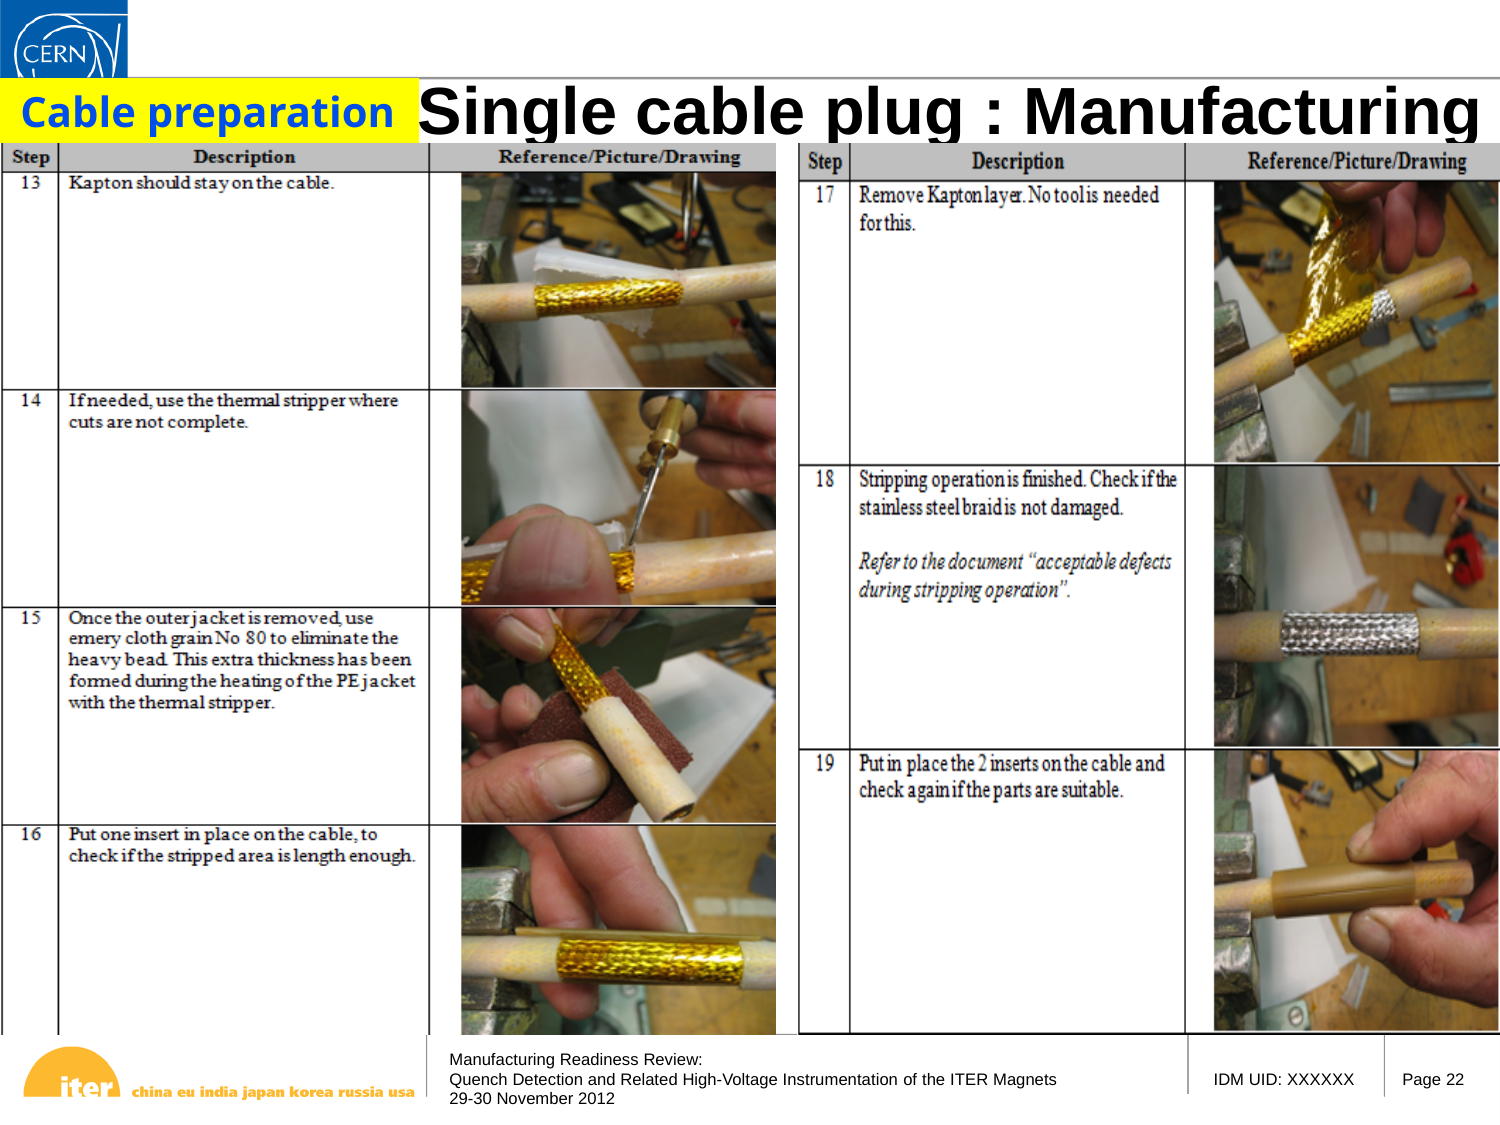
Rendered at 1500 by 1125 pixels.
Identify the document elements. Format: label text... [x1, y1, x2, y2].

picture [0, 143, 1500, 1125]
text_box Cable preparation [0, 78, 420, 142]
title Single cable plug : Manufacturing [401, 66, 1500, 149]
